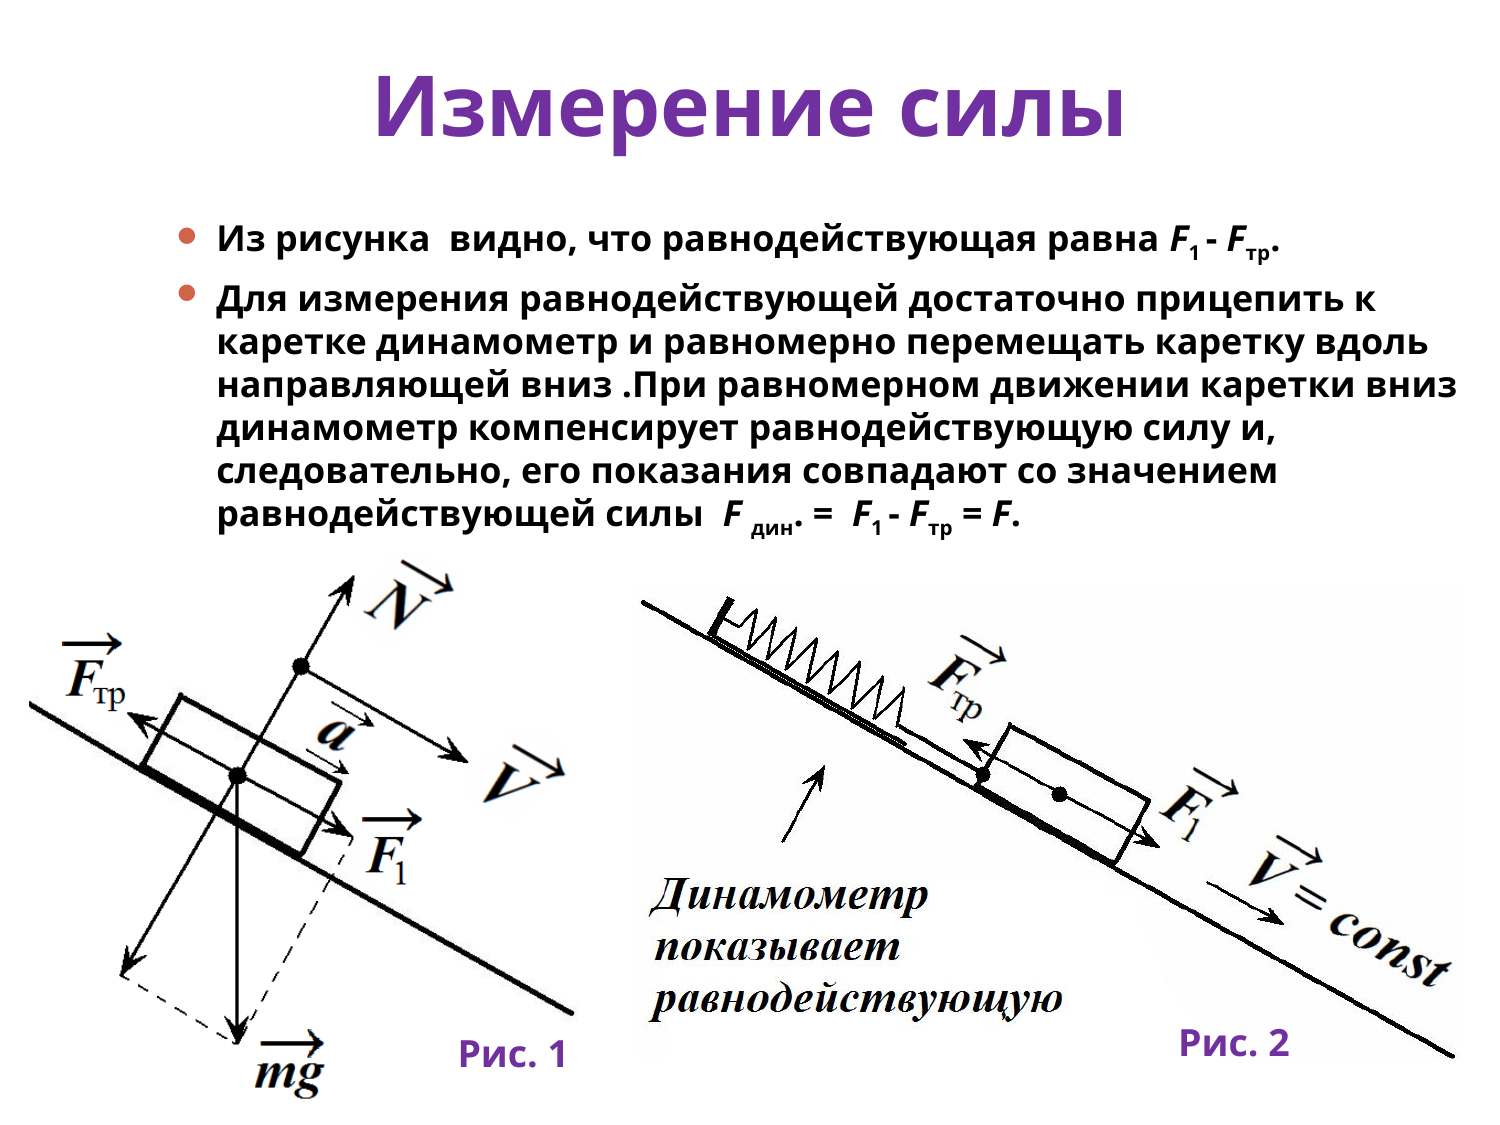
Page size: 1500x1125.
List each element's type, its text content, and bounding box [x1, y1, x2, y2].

picture [637, 585, 1459, 1059]
list Из рисунка видно, что равнодействующая равна F1 - Fтр. Для измерения равнодействующей достаточно прицепить к каретке динамометр и равномерно перемещать каретку вдоль направляющей вниз .При равномерном движении каретки вниз динамометр компенсирует равнодействующую силу и, следовательно, его показания совпадают со значением равнодействующей силы F дин. = F1 - Fтр = F. [150, 208, 1500, 551]
title Измерение силы [75, 45, 1425, 161]
picture [29, 550, 583, 1102]
